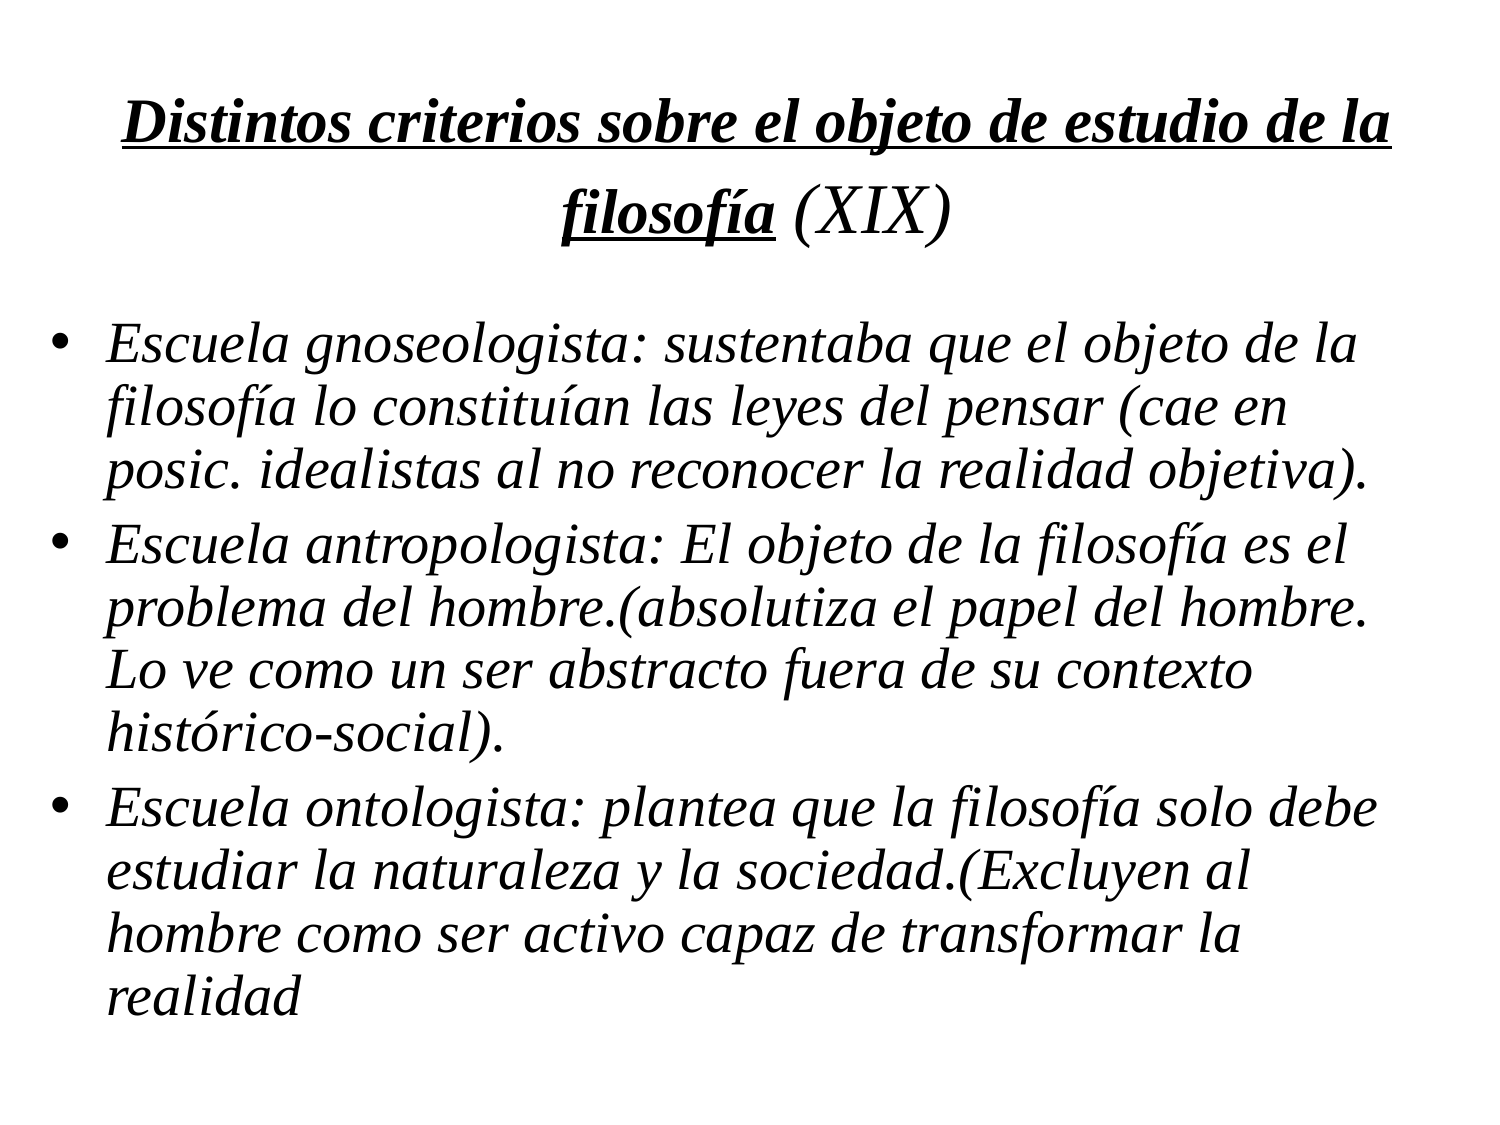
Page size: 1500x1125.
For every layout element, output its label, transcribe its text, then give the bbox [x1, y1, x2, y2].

title Distintos criterios sobre el objeto de estudio de la filosofía (XIX) [82, 70, 1432, 258]
list Escuela gnoseologista: sustentaba que el objeto de la filosofía lo constituían las leyes del pensar (cae en posic. idealistas al no reconocer la realidad objetiva). Escuela antropologista: El objeto de la filosofía es el problema del hombre.(absolutiza el papel del hombre. Lo ve como un ser abstracto fuera de su contexto histórico-social). Escuela ontologista: plantea que la filosofía solo debe estudiar la naturaleza y la sociedad.(Excluyen al hombre como ser activo capaz de transformar la realidad objetiva) [35, 304, 1454, 1048]
